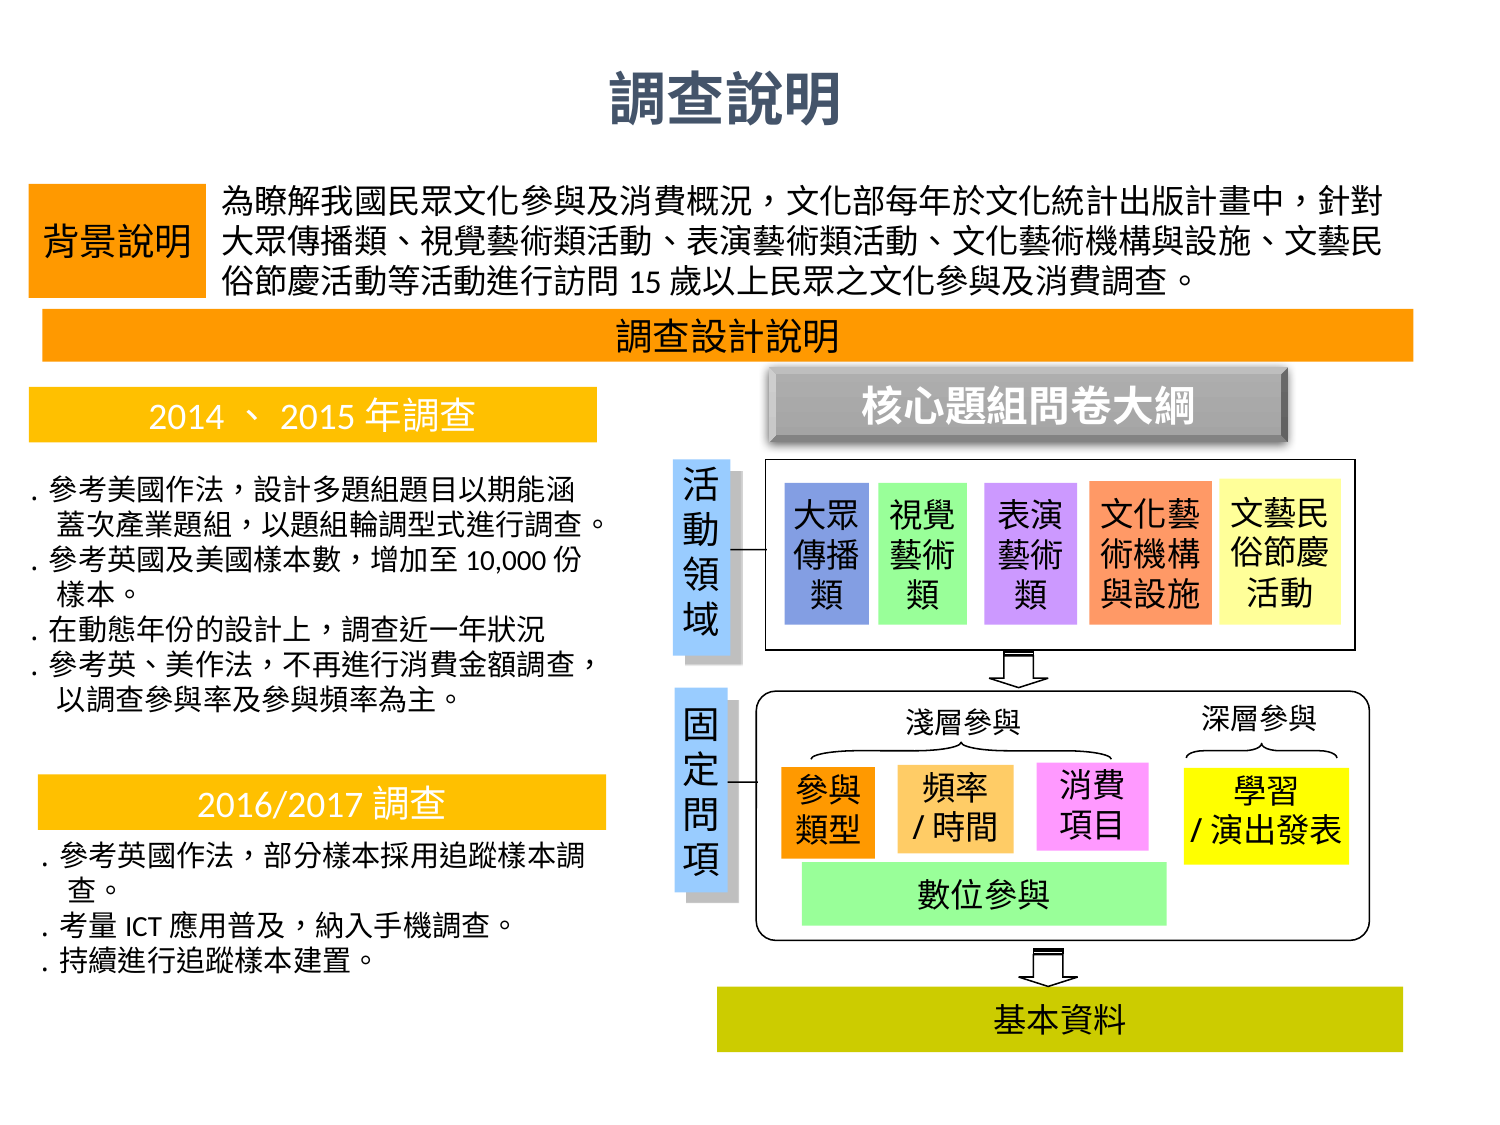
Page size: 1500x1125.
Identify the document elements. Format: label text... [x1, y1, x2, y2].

text_box [989, 649, 1049, 688]
text_box 淺層參與 [882, 702, 1045, 743]
text_box 固定問項 [674, 687, 728, 893]
text_box 2016/2017調查 [37, 774, 607, 830]
text_box 數位參與 [801, 862, 1167, 926]
text_box 深層參與 [1178, 699, 1341, 740]
text_box 核心題組問卷大綱 [768, 367, 1289, 443]
text_box 基本資料 [717, 986, 1404, 1053]
text_box [810, 743, 1112, 760]
text_box ․參考美國作法，設計多題組題目以期能涵蓋次產業題組，以題組輪調型式進行調查。 ․參考英國及美國樣本數，增加至10,000份樣本。 ․在動態年份的設計上，調查近一年狀況 ․參考英、美作法，不再進行消費金額調查，以調查參與率及參與頻率為主。 [12, 463, 614, 724]
text_box 為瞭解我國民眾文化參與及消費概況，文化部每年於文化統計出版計畫中，針對大眾傳播類、視覺藝術類活動、表演藝術類活動、文化藝術機構與設施、文藝民俗節慶活動等活動進行訪問15歲以上民眾之文化參與及消費調查。 [206, 172, 1412, 308]
table_cell 4.80% [771, 368, 1286, 374]
text_box 活動領域 [672, 459, 731, 656]
text_box [756, 691, 1370, 941]
text_box [1018, 951, 1078, 987]
text_box [1186, 743, 1337, 759]
text_box 2014、2015年調查 [28, 386, 597, 443]
text_box 調查說明 [299, 54, 1151, 140]
text_box 背景說明 [28, 183, 206, 298]
text_box [765, 459, 1355, 650]
text_box ․參考英國作法，部分樣本採用追蹤樣本調查。 ․考量ICT應用普及，納入手機調查。 ․持續進行追蹤樣本建置。 [22, 829, 624, 985]
text_box 調查設計說明 [42, 308, 1414, 362]
